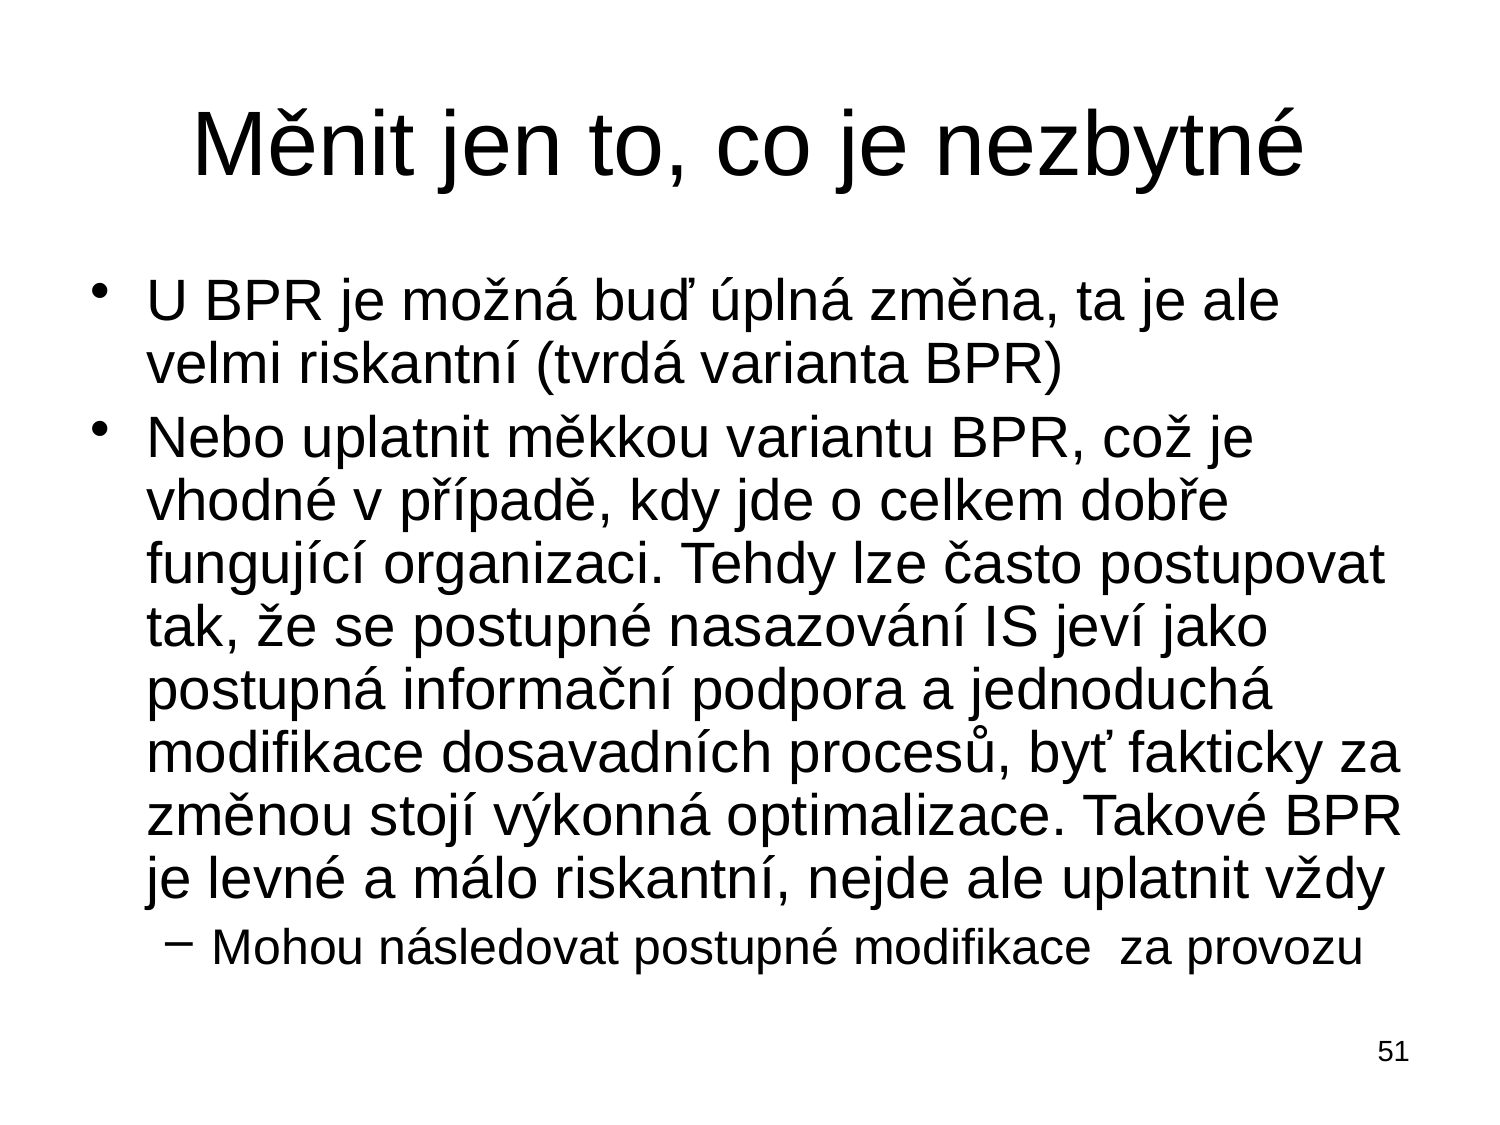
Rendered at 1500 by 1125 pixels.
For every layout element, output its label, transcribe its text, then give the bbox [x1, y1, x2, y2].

slide_number 51 [1074, 1024, 1426, 1103]
title Měnit jen to, co je nezbytné [74, 44, 1426, 233]
list U BPR je možná buď úplná změna, ta je ale velmi riskantní (tvrdá varianta BPR) Nebo uplatnit měkkou variantu BPR, což je vhodné v případě, kdy jde o celkem dobře fungující organizaci. Tehdy lze často postupovat tak, že se postupné nasazování IS jeví jako postupná informační podpora a jednoduchá modifikace dosavadních procesů, byť fakticky za změnou stojí výkonná optimalizace. Takové BPR je levné a málo riskantní, nejde ale uplatnit vždy Mohou následovat postupné modifikace za provozu [74, 262, 1426, 1006]
